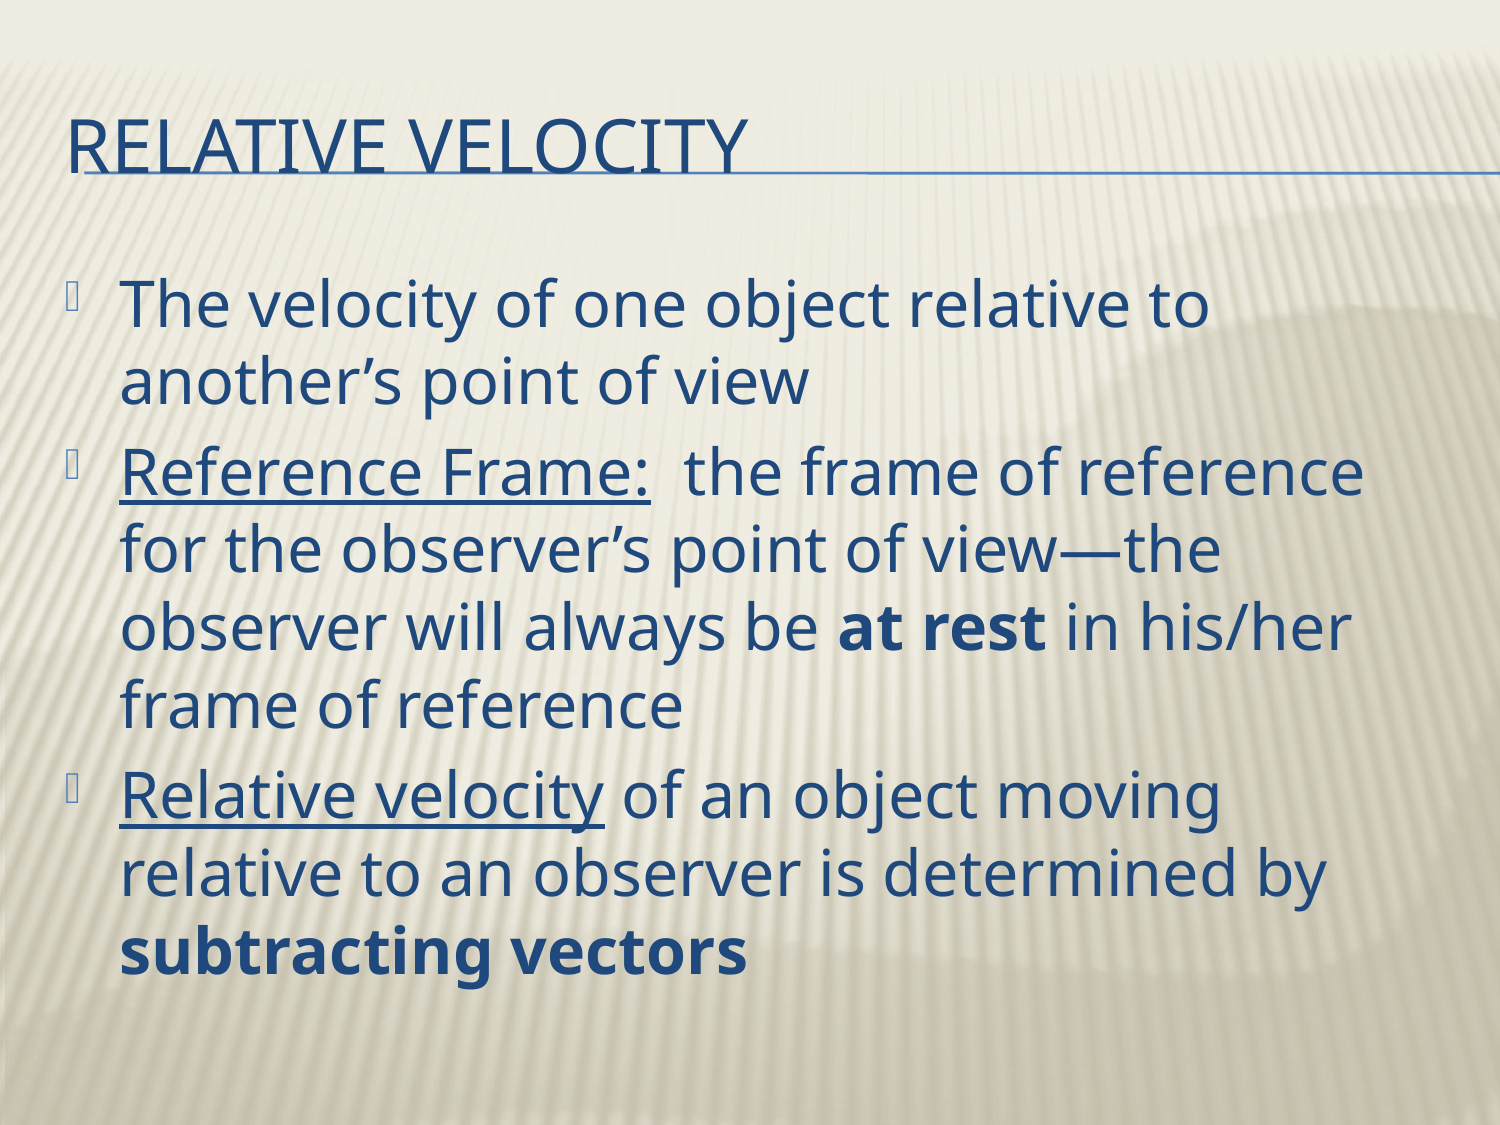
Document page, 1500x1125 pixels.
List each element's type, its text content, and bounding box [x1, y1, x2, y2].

list The velocity of one object relative to another’s point of view Reference Frame: the frame of reference for the observer’s point of view—the observer will always be at rest in his/her frame of reference Relative velocity of an object moving relative to an observer is determined by subtracting vectors [50, 254, 1475, 998]
title Relative Velocity [50, 75, 1475, 213]
